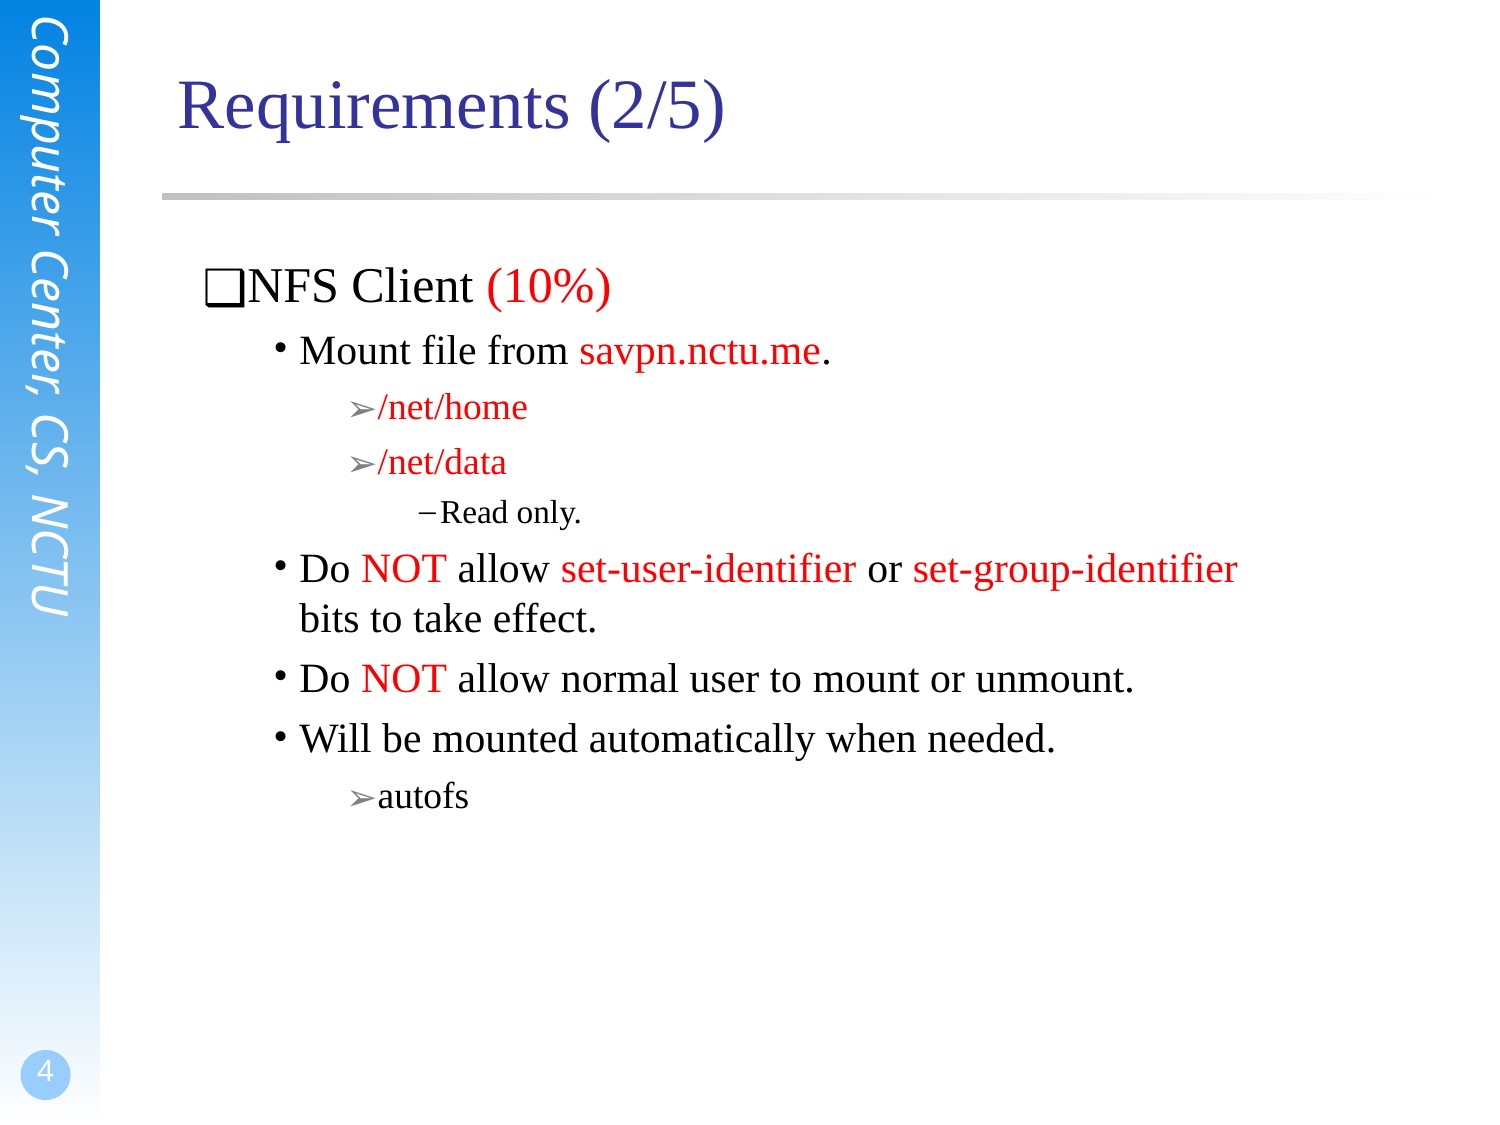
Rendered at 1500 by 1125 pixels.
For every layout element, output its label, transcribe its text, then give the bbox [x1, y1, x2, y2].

list NFS Client (10%) Mount file from savpn.nctu.me. /net/home /net/data Read only. Do NOT allow set-user-identifier or set-group-identifier bits to take effect. Do NOT allow normal user to mount or unmount. Will be mounted automatically when needed. autofs [162, 237, 1438, 1000]
title Requirements (2/5) [162, 42, 1438, 231]
